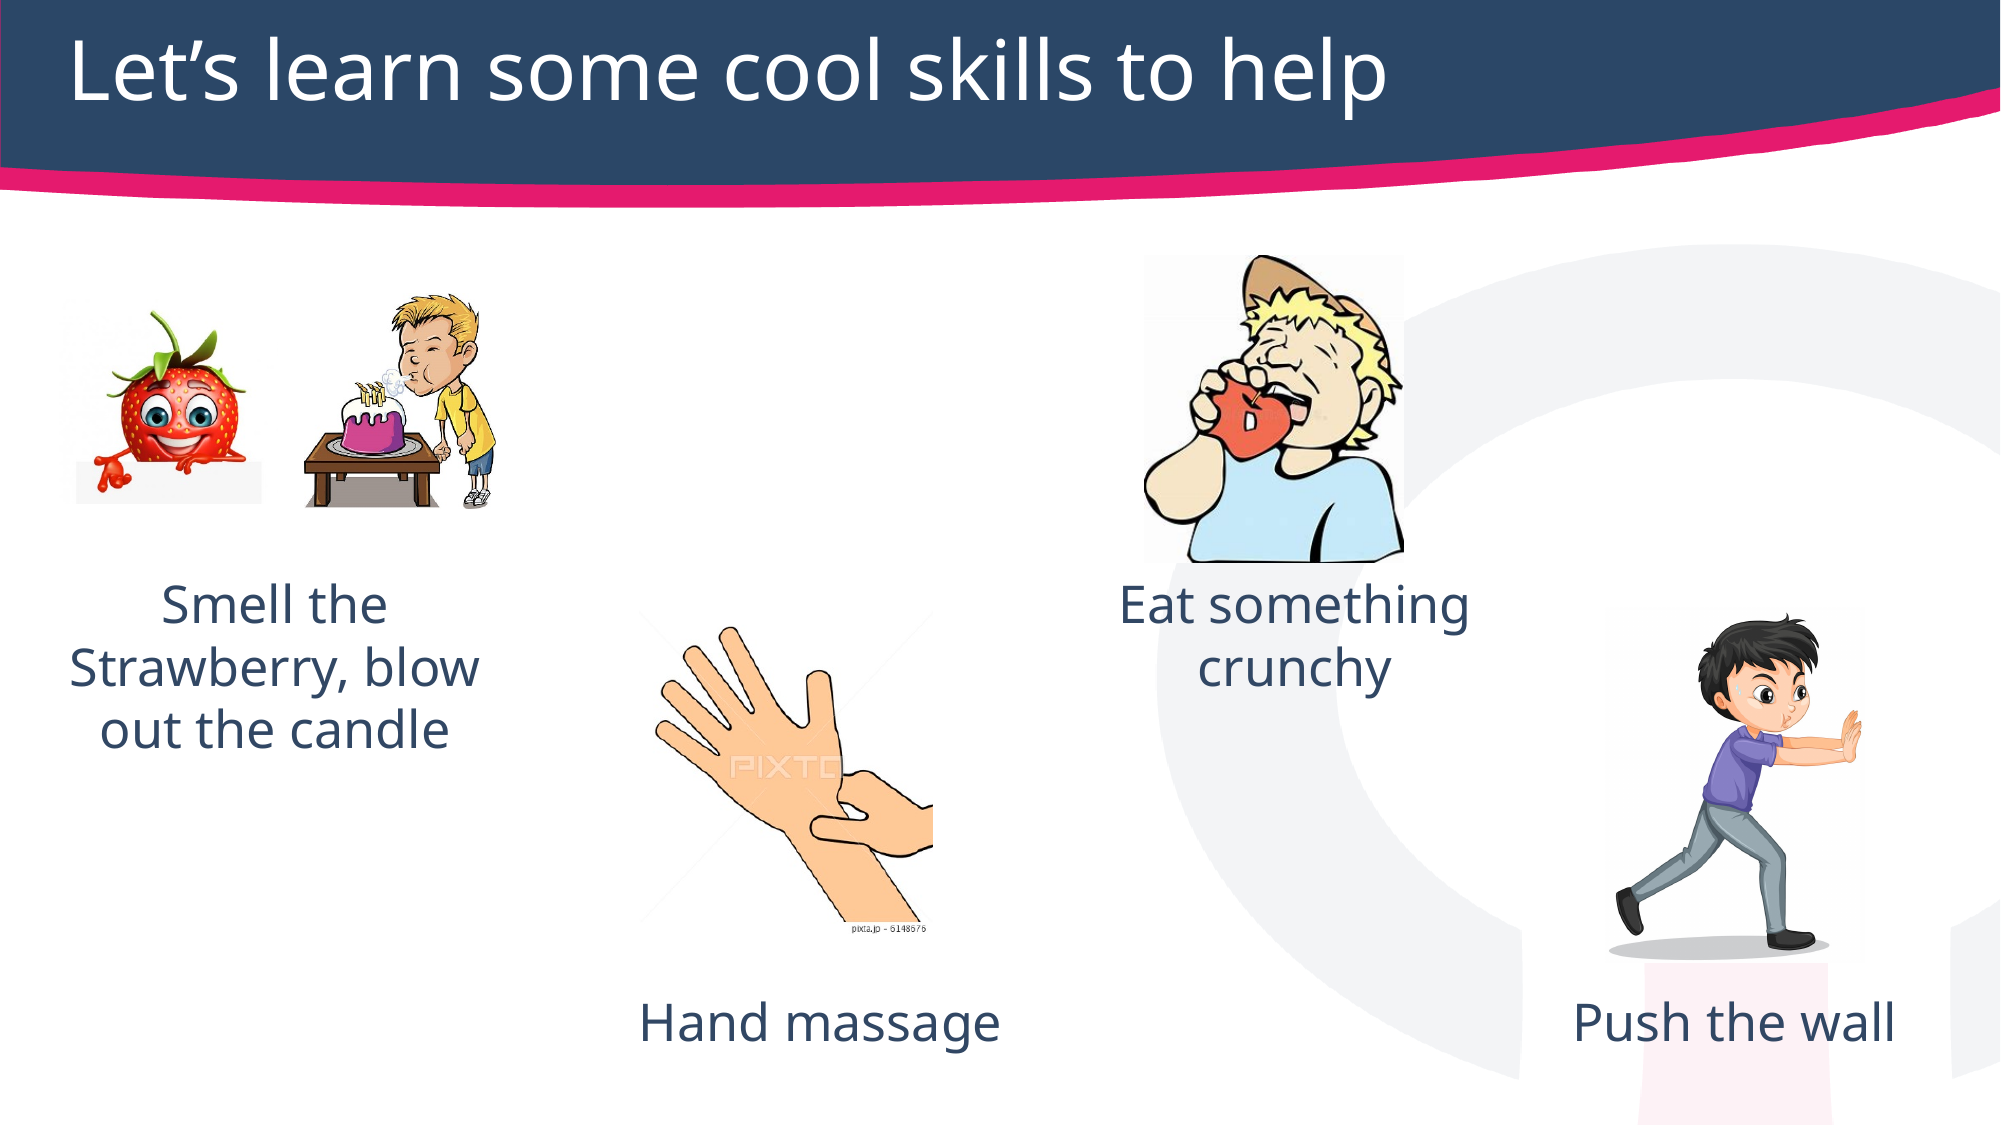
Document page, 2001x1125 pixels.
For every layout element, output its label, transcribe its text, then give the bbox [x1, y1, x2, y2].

text_box Eat something crunchy [1075, 563, 1515, 705]
picture [0, 0, 2001, 1125]
text_box Push the wall [1515, 980, 1955, 1060]
title Let’s learn some cool skills to help [58, 37, 1942, 127]
text_box Hand massage [600, 980, 1041, 1060]
text_box Smell the Strawberry, blow out the candle [55, 563, 496, 768]
